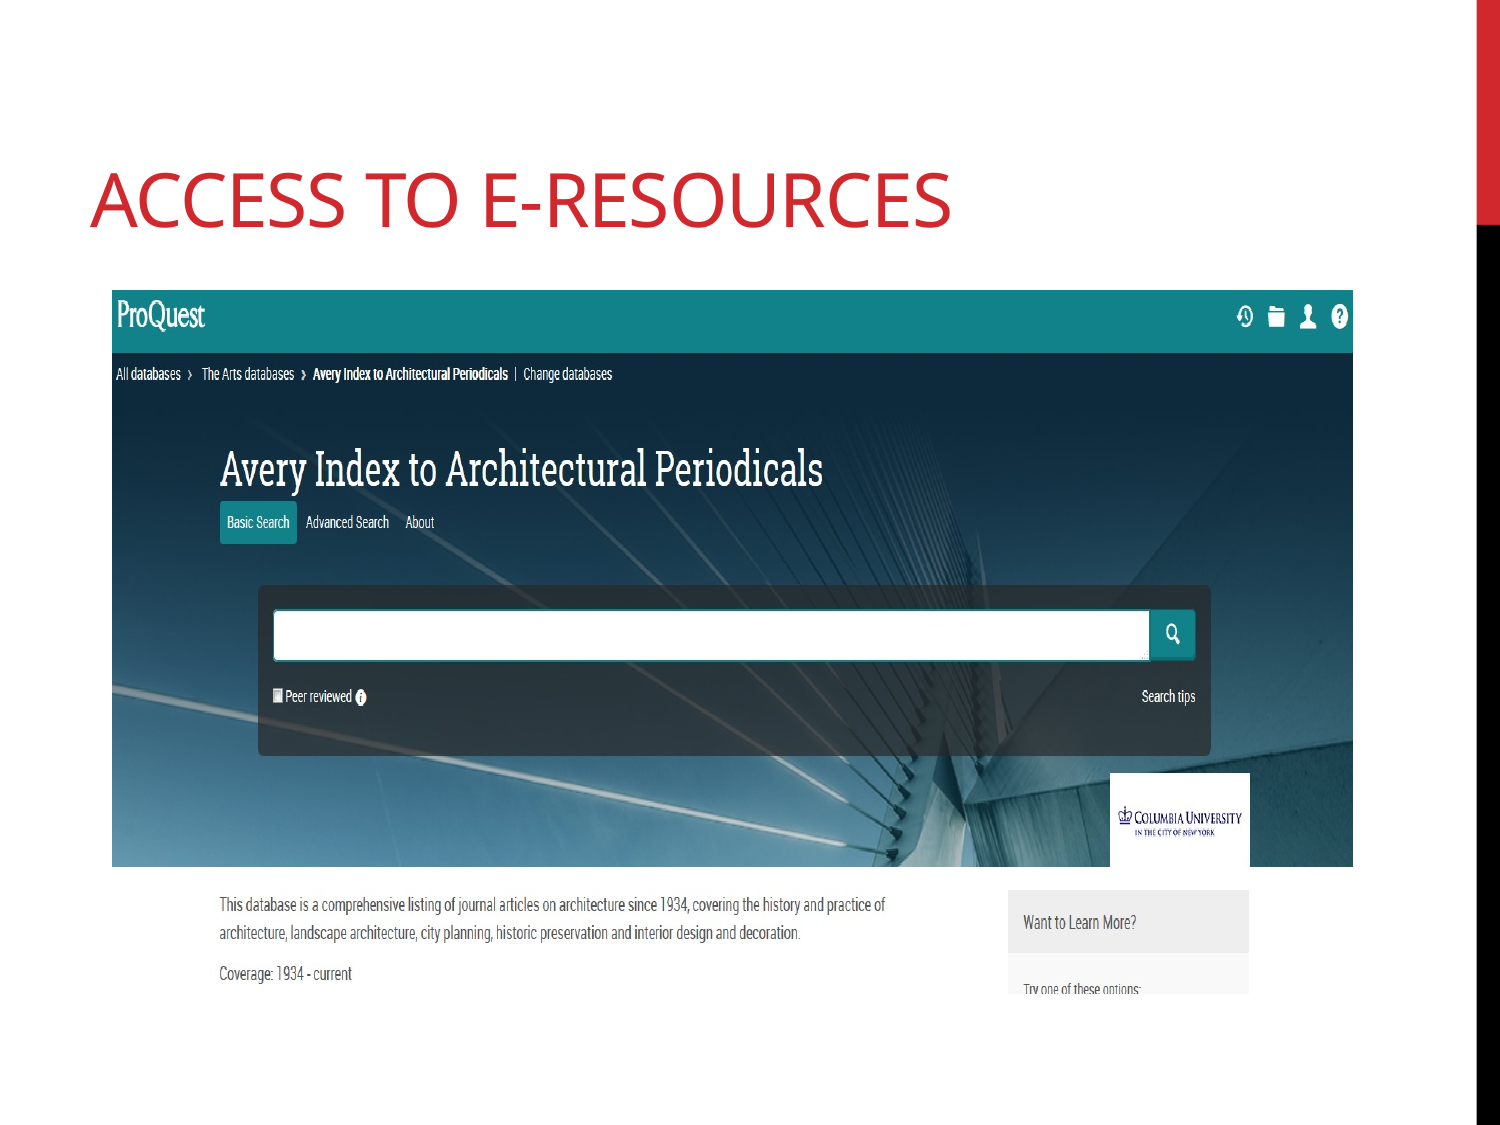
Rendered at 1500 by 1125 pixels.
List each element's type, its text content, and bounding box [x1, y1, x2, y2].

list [111, 290, 1353, 997]
title Access to e-resources [75, 25, 1294, 250]
